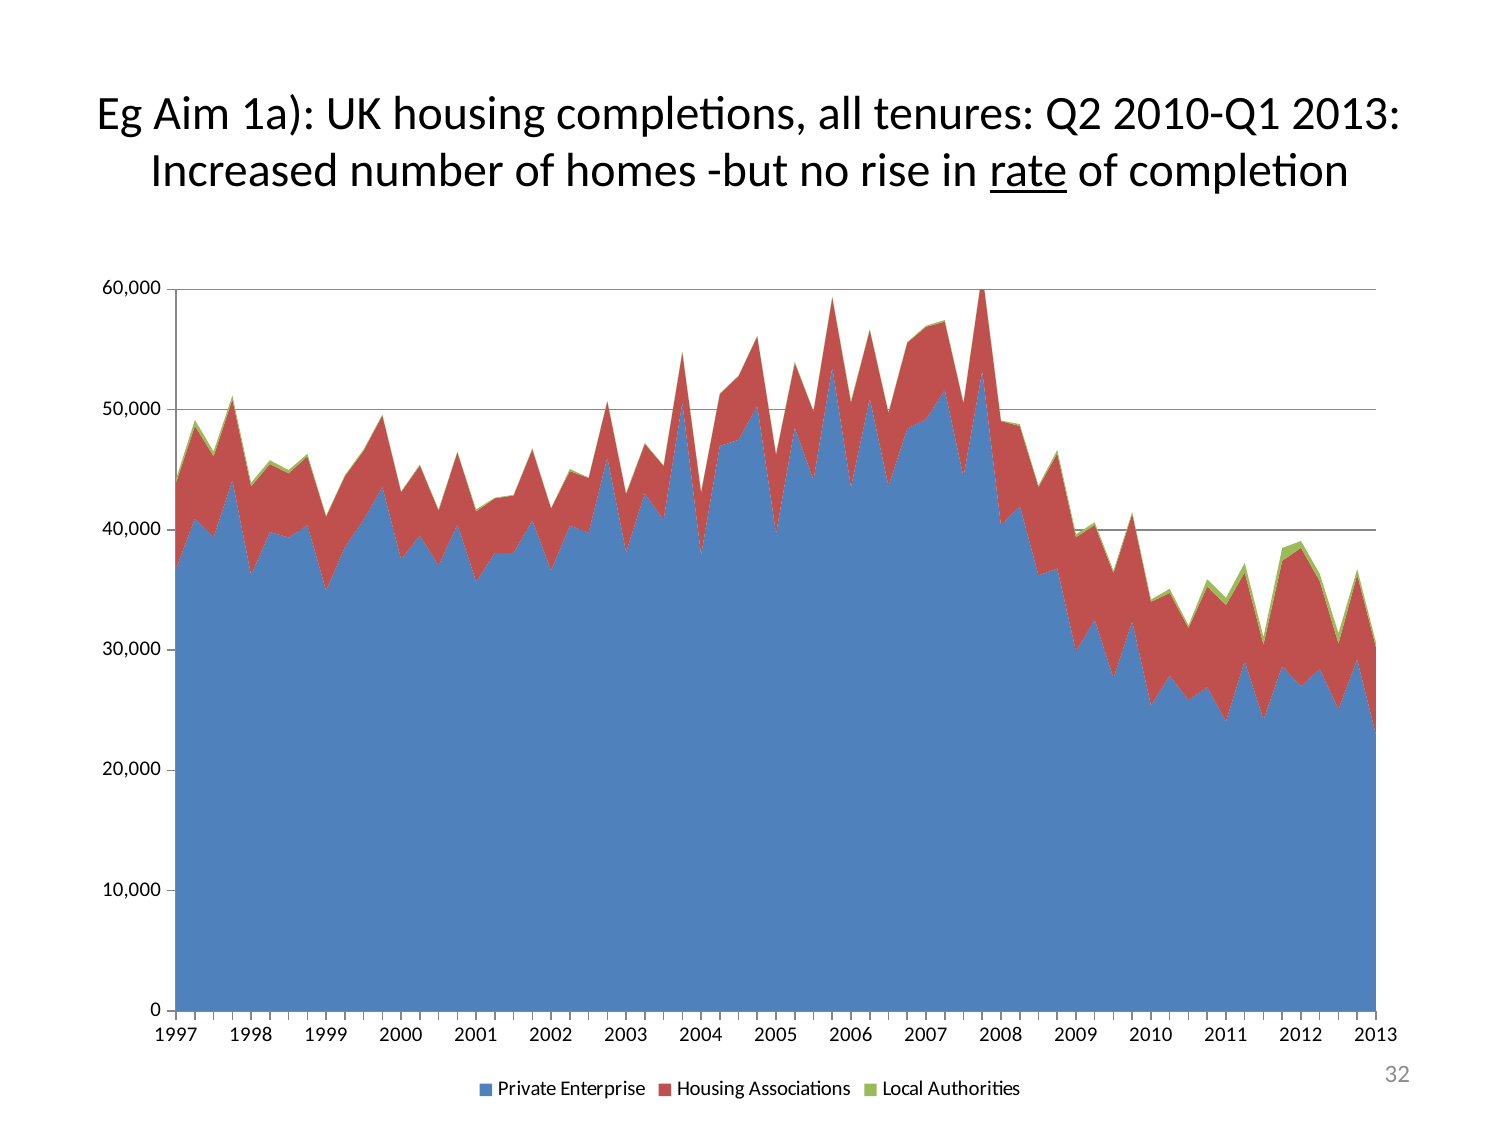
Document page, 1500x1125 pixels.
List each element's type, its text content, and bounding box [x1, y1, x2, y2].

chart [74, 262, 1426, 1107]
title Eg Aim 1a): UK housing completions, all tenures: Q2 2010-Q1 2013: Increased number of homes -but no rise in rate of completion [75, 45, 1425, 233]
